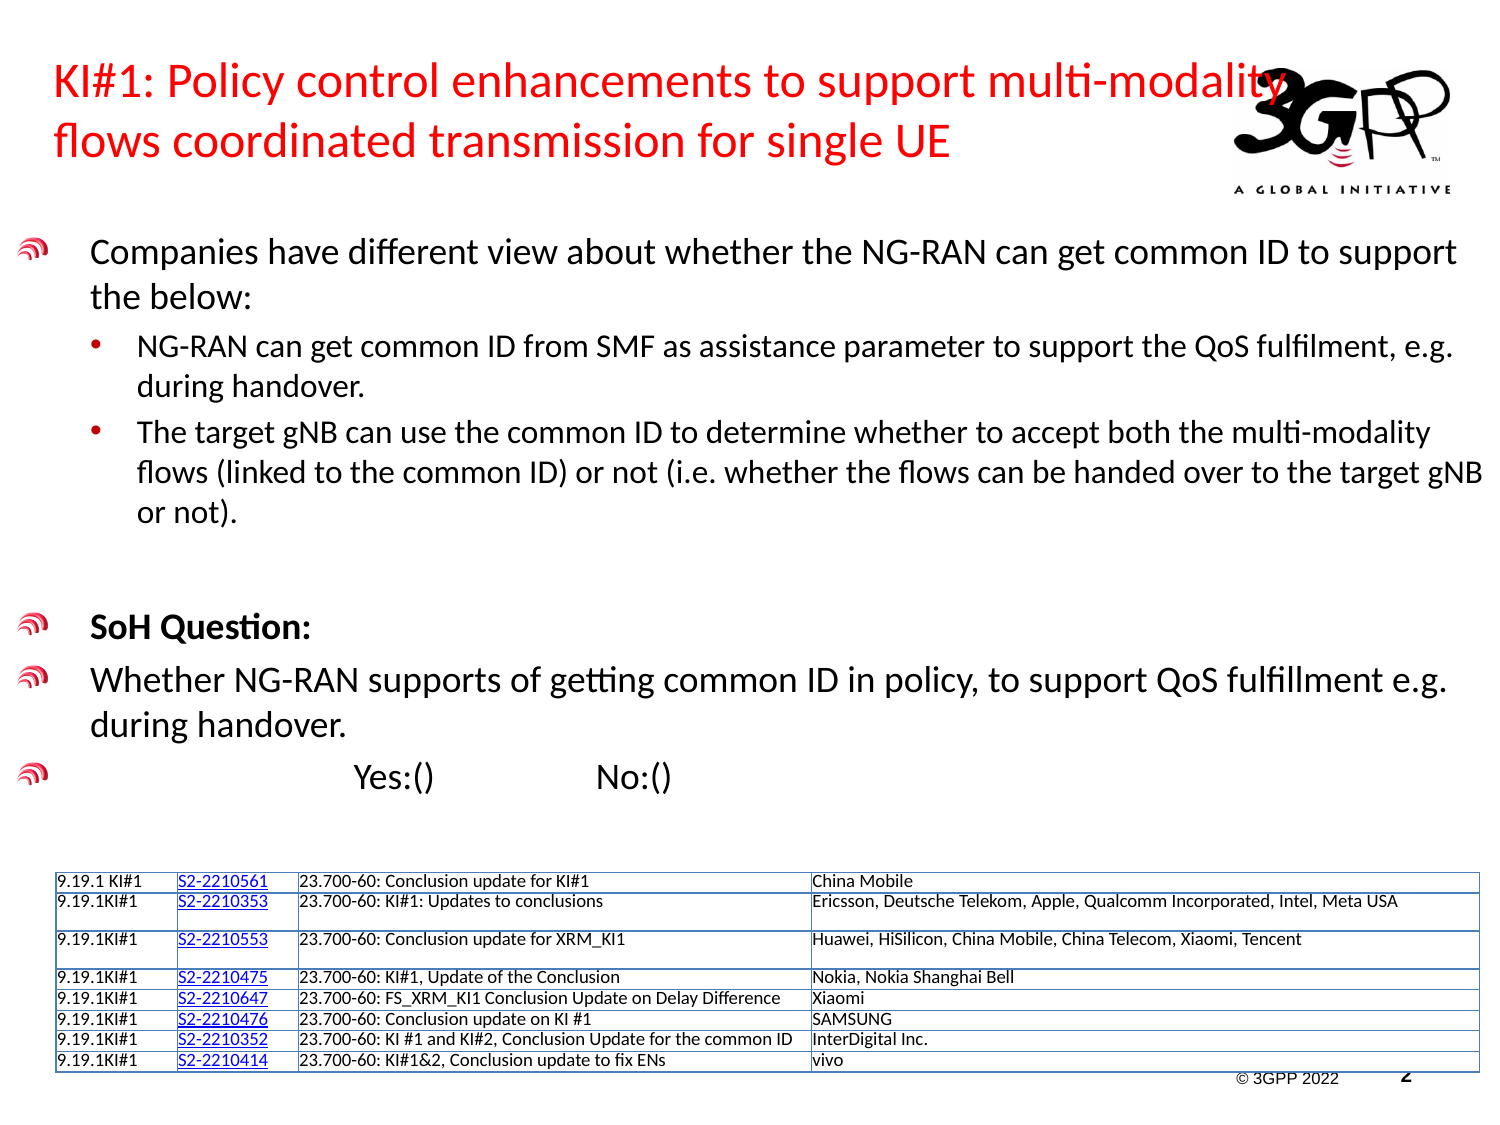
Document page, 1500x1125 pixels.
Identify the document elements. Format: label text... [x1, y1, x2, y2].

table_cell 9.19.1KI#1 [57, 1011, 177, 1030]
table_cell 23.700-60: KI #1 and KI#2, Conclusion Update for the common ID [299, 1031, 811, 1051]
table_cell vivo [812, 1052, 1479, 1071]
table_cell 23.700-60: KI#1&2, Conclusion update to fix ENs [299, 1052, 811, 1071]
table_cell 23.700-60: KI#1, Update of the Conclusion [299, 970, 811, 989]
table_cell 23.700-60: KI#1: Updates to conclusions [299, 894, 811, 930]
picture [1303, 68, 1450, 194]
picture [15, 664, 42, 691]
table_cell 9.19.1KI#1 [57, 990, 177, 1010]
table_cell 9.19.1KI#1 [57, 970, 177, 989]
table_cell 9.19.1KI#1 [57, 1031, 177, 1051]
table_cell S2-2210353 [178, 894, 298, 930]
table_cell Huawei, HiSilicon, China Mobile, China Telecom, Xiaomi, Tencent [812, 932, 1479, 968]
table_cell 23.700-60: Conclusion update for XRM_KI1 [299, 932, 811, 968]
table_cell InterDigital Inc. [812, 1031, 1479, 1051]
table_cell 23.700-60: Conclusion update on KI #1 [299, 1011, 811, 1030]
table_cell 9.19.1KI#1 [57, 932, 177, 968]
picture [15, 236, 42, 263]
table_header China Mobile [812, 873, 1479, 892]
table_header 9.19.1 KI#1 [57, 873, 177, 892]
table_cell Xiaomi [812, 990, 1479, 1010]
picture [15, 611, 42, 638]
table_cell S2-2210647 [178, 990, 298, 1010]
table_cell 23.700-60: FS_XRM_KI1 Conclusion Update on Delay Difference [299, 990, 811, 1010]
table_cell S2-2210475 [178, 970, 298, 989]
title KI#1: Policy control enhancements to support multi-modality flows coordinated transmission for single UE [38, 43, 1303, 219]
table_cell SAMSUNG [812, 1011, 1479, 1030]
table_cell S2-2210553 [178, 932, 298, 968]
picture [15, 761, 42, 788]
table_cell S2-2210476 [178, 1011, 298, 1030]
table_cell Nokia, Nokia Shanghai Bell [812, 970, 1479, 989]
table_header S2-2210561 [178, 873, 298, 892]
table_cell Ericsson, Deutsche Telekom, Apple, Qualcomm Incorporated, Intel, Meta USA [812, 894, 1479, 930]
table_header 23.700-60: Conclusion update for KI#1 [299, 873, 811, 892]
table_cell 9.19.1KI#1 [57, 894, 177, 930]
table_cell S2-2210414 [178, 1052, 298, 1071]
list Companies have different view about whether the NG-RAN can get common ID to support the below: NG-RAN can get common ID from SMF as assistance parameter to support the QoS fulfilment, e.g. during handover. The target gNB can use the common ID to determine whether to accept both the multi-modality flows (linked to the common ID) or not (i.e. whether the flows can be handed over to the target gNB or not). SoH Question: Whether NG-RAN supports of getting common ID in policy, to support QoS fulfillment e.g. during handover. Yes:() No:() [0, 219, 1500, 1013]
table_cell 9.19.1KI#1 [57, 1052, 177, 1071]
table_cell S2-2210352 [178, 1031, 298, 1051]
